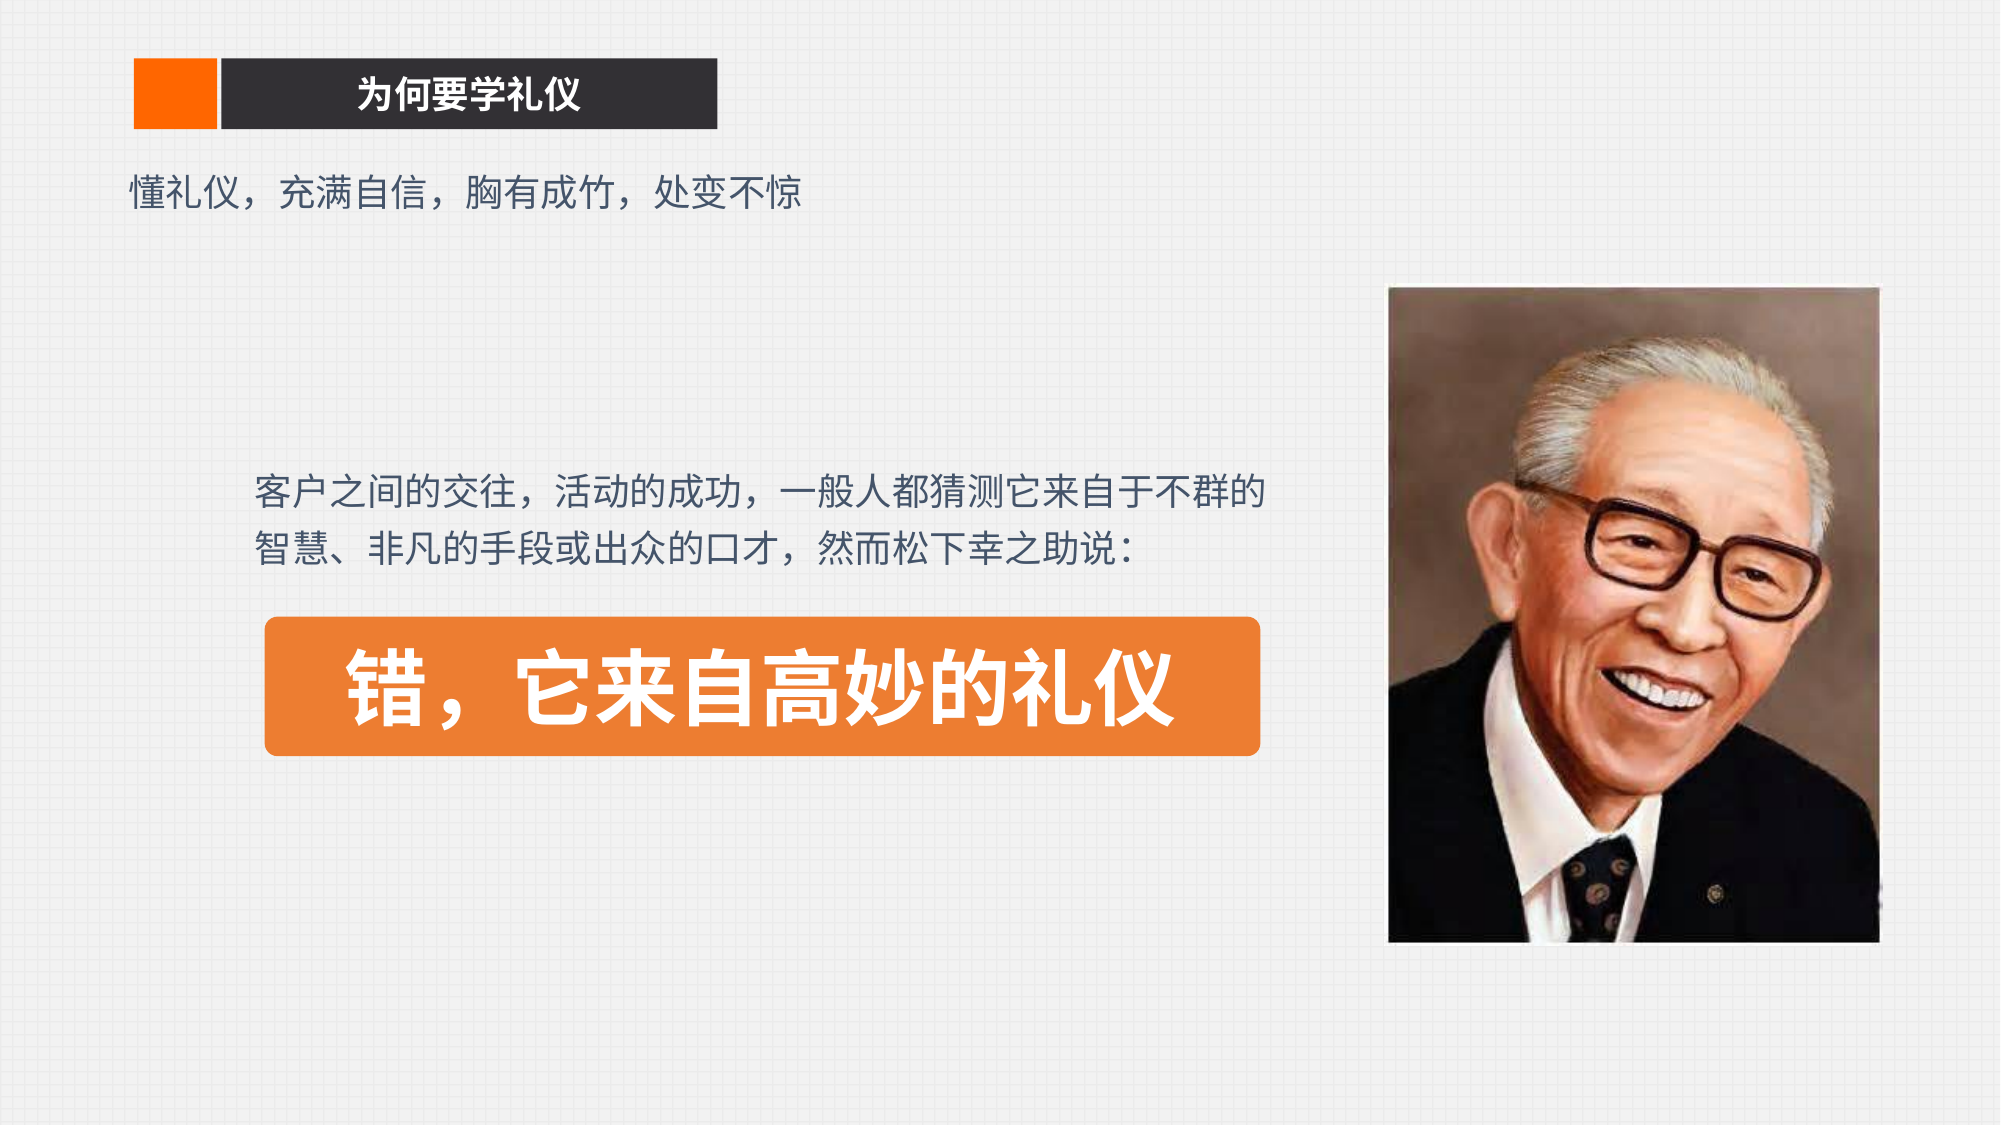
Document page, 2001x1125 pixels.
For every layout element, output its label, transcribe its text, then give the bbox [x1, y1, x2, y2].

text_box 懂礼仪，充满自信，胸有成竹，处变不惊 [113, 161, 875, 222]
text_box 错，它来自高妙的礼仪 [329, 628, 1193, 744]
text_box [113, 72, 704, 138]
text_box 为何要学礼仪 [221, 58, 718, 130]
text_box [133, 58, 218, 130]
picture [0, 0, 2001, 1125]
text_box [264, 616, 1261, 757]
text_box 客户之间的交往，活动的成功，一般人都猜测它来自于不群的智慧、非凡的手段或出众的口才，然而松下幸之助说： [240, 449, 1313, 577]
